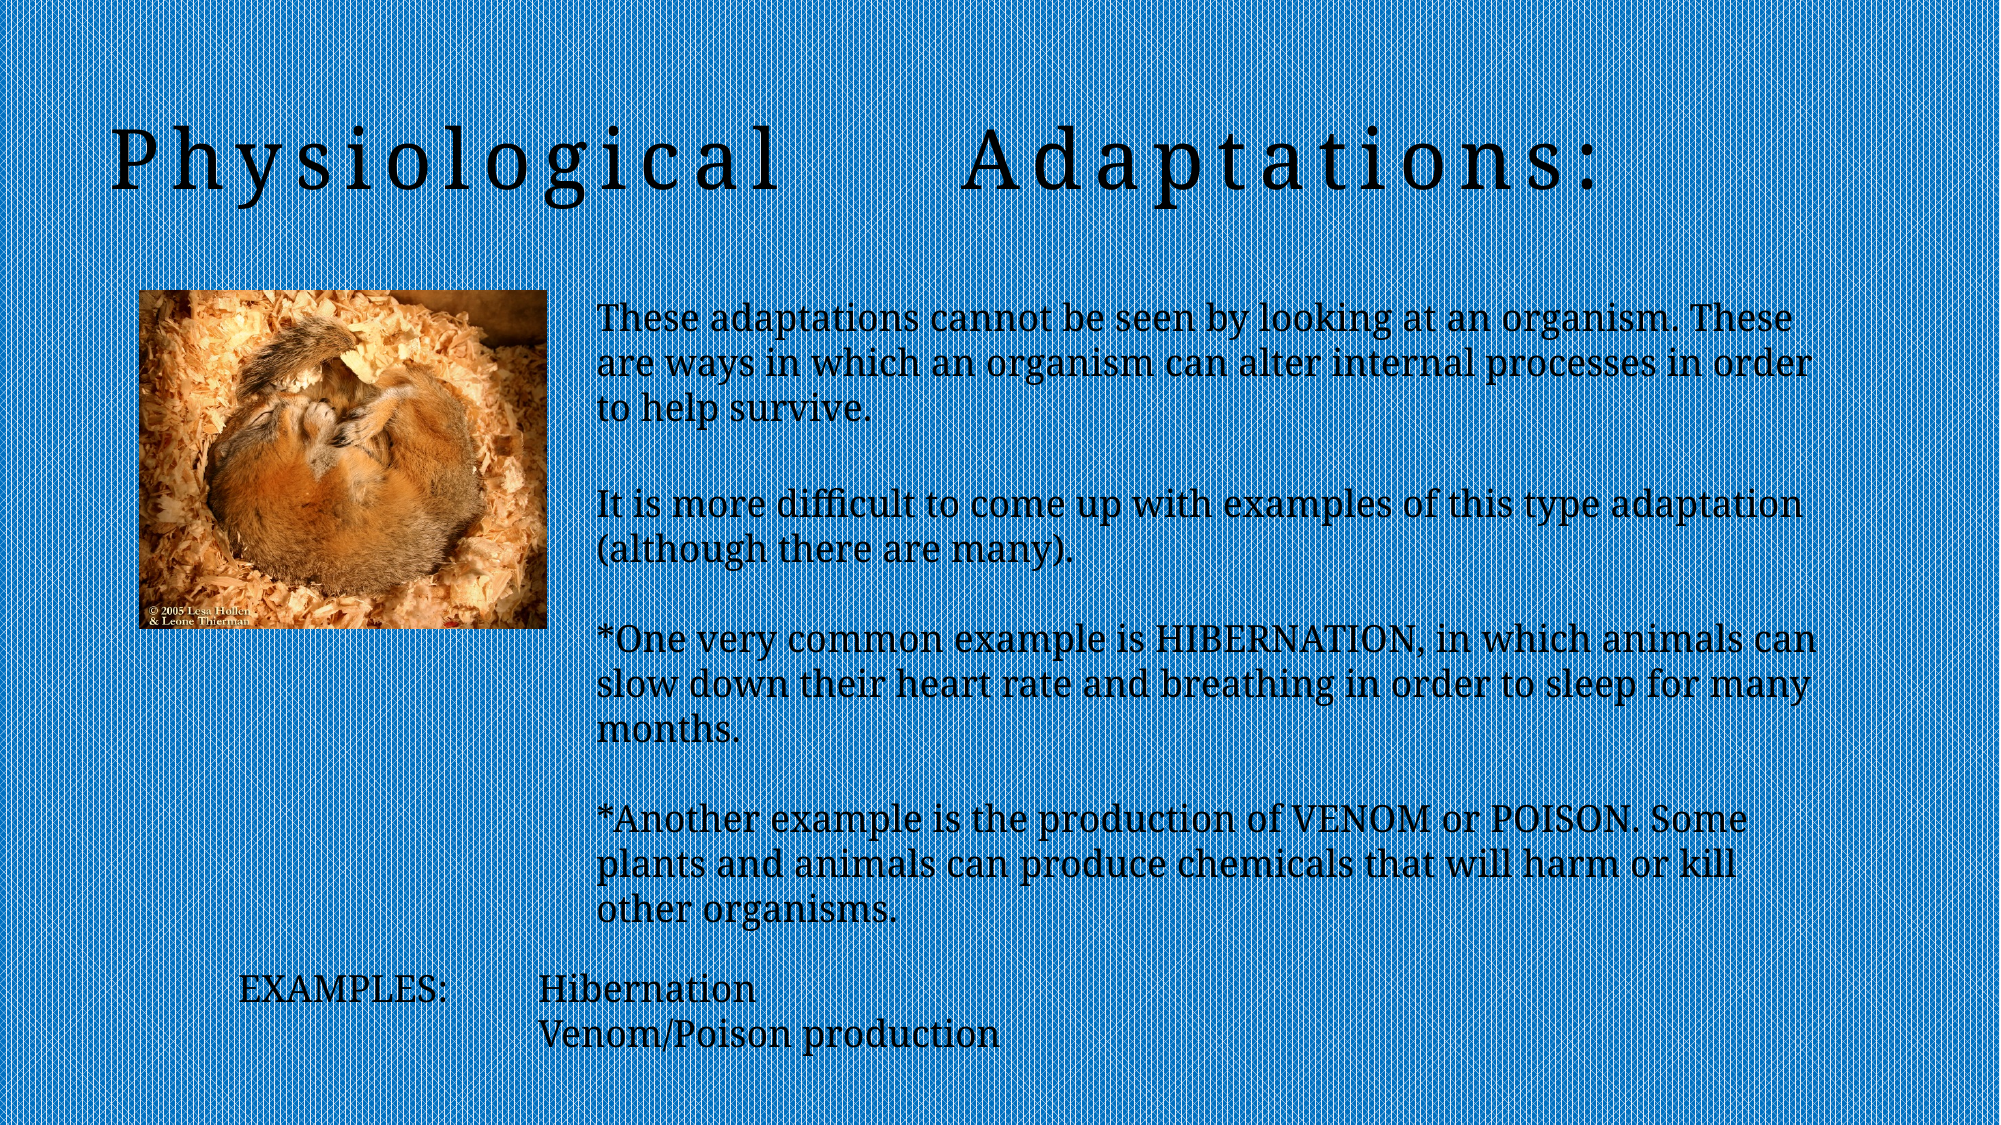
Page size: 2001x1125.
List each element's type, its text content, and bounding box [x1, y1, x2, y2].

text_box Physiological Adaptations: [94, 99, 1860, 214]
text_box These adaptations cannot be seen by looking at an organism. These are ways in which an organism can alter internal processes in order to help survive. [581, 286, 1837, 437]
text_box EXAMPLES: Hibernation Venom/Poison production [223, 957, 1479, 1062]
picture [139, 290, 547, 629]
text_box It is more difficult to come up with examples of this type adaptation (although there are many). *One very common example is HIBERNATION, in which animals can slow down their heart rate and breathing in order to sleep for many months. *Another example is the production of VENOM or POISON. Some plants and animals can produce chemicals that will harm or kill other organisms. [581, 472, 1837, 938]
